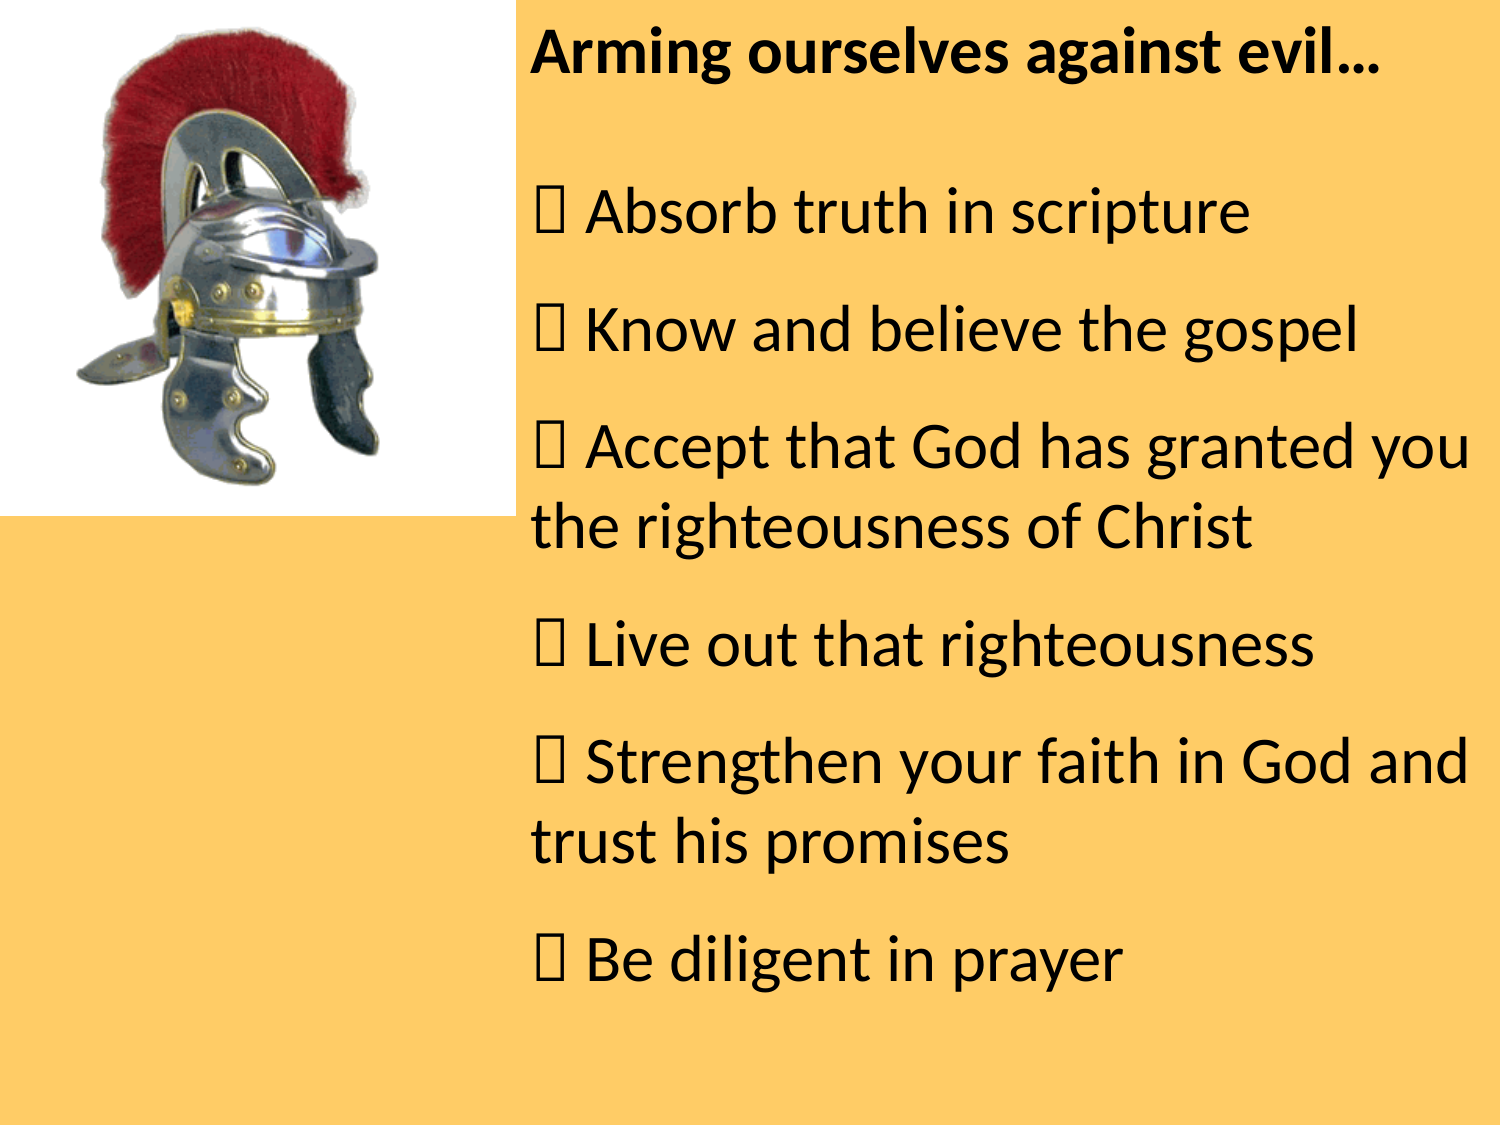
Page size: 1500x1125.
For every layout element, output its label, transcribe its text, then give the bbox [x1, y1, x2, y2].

picture [0, 0, 516, 516]
text_box Arming ourselves against evil…  Absorb truth in scripture  Know and believe the gospel  Accept that God has granted you the righteousness of Christ  Live out that righteousness  Strengthen your faith in God and trust his promises  Be diligent in prayer [515, 0, 1500, 1002]
